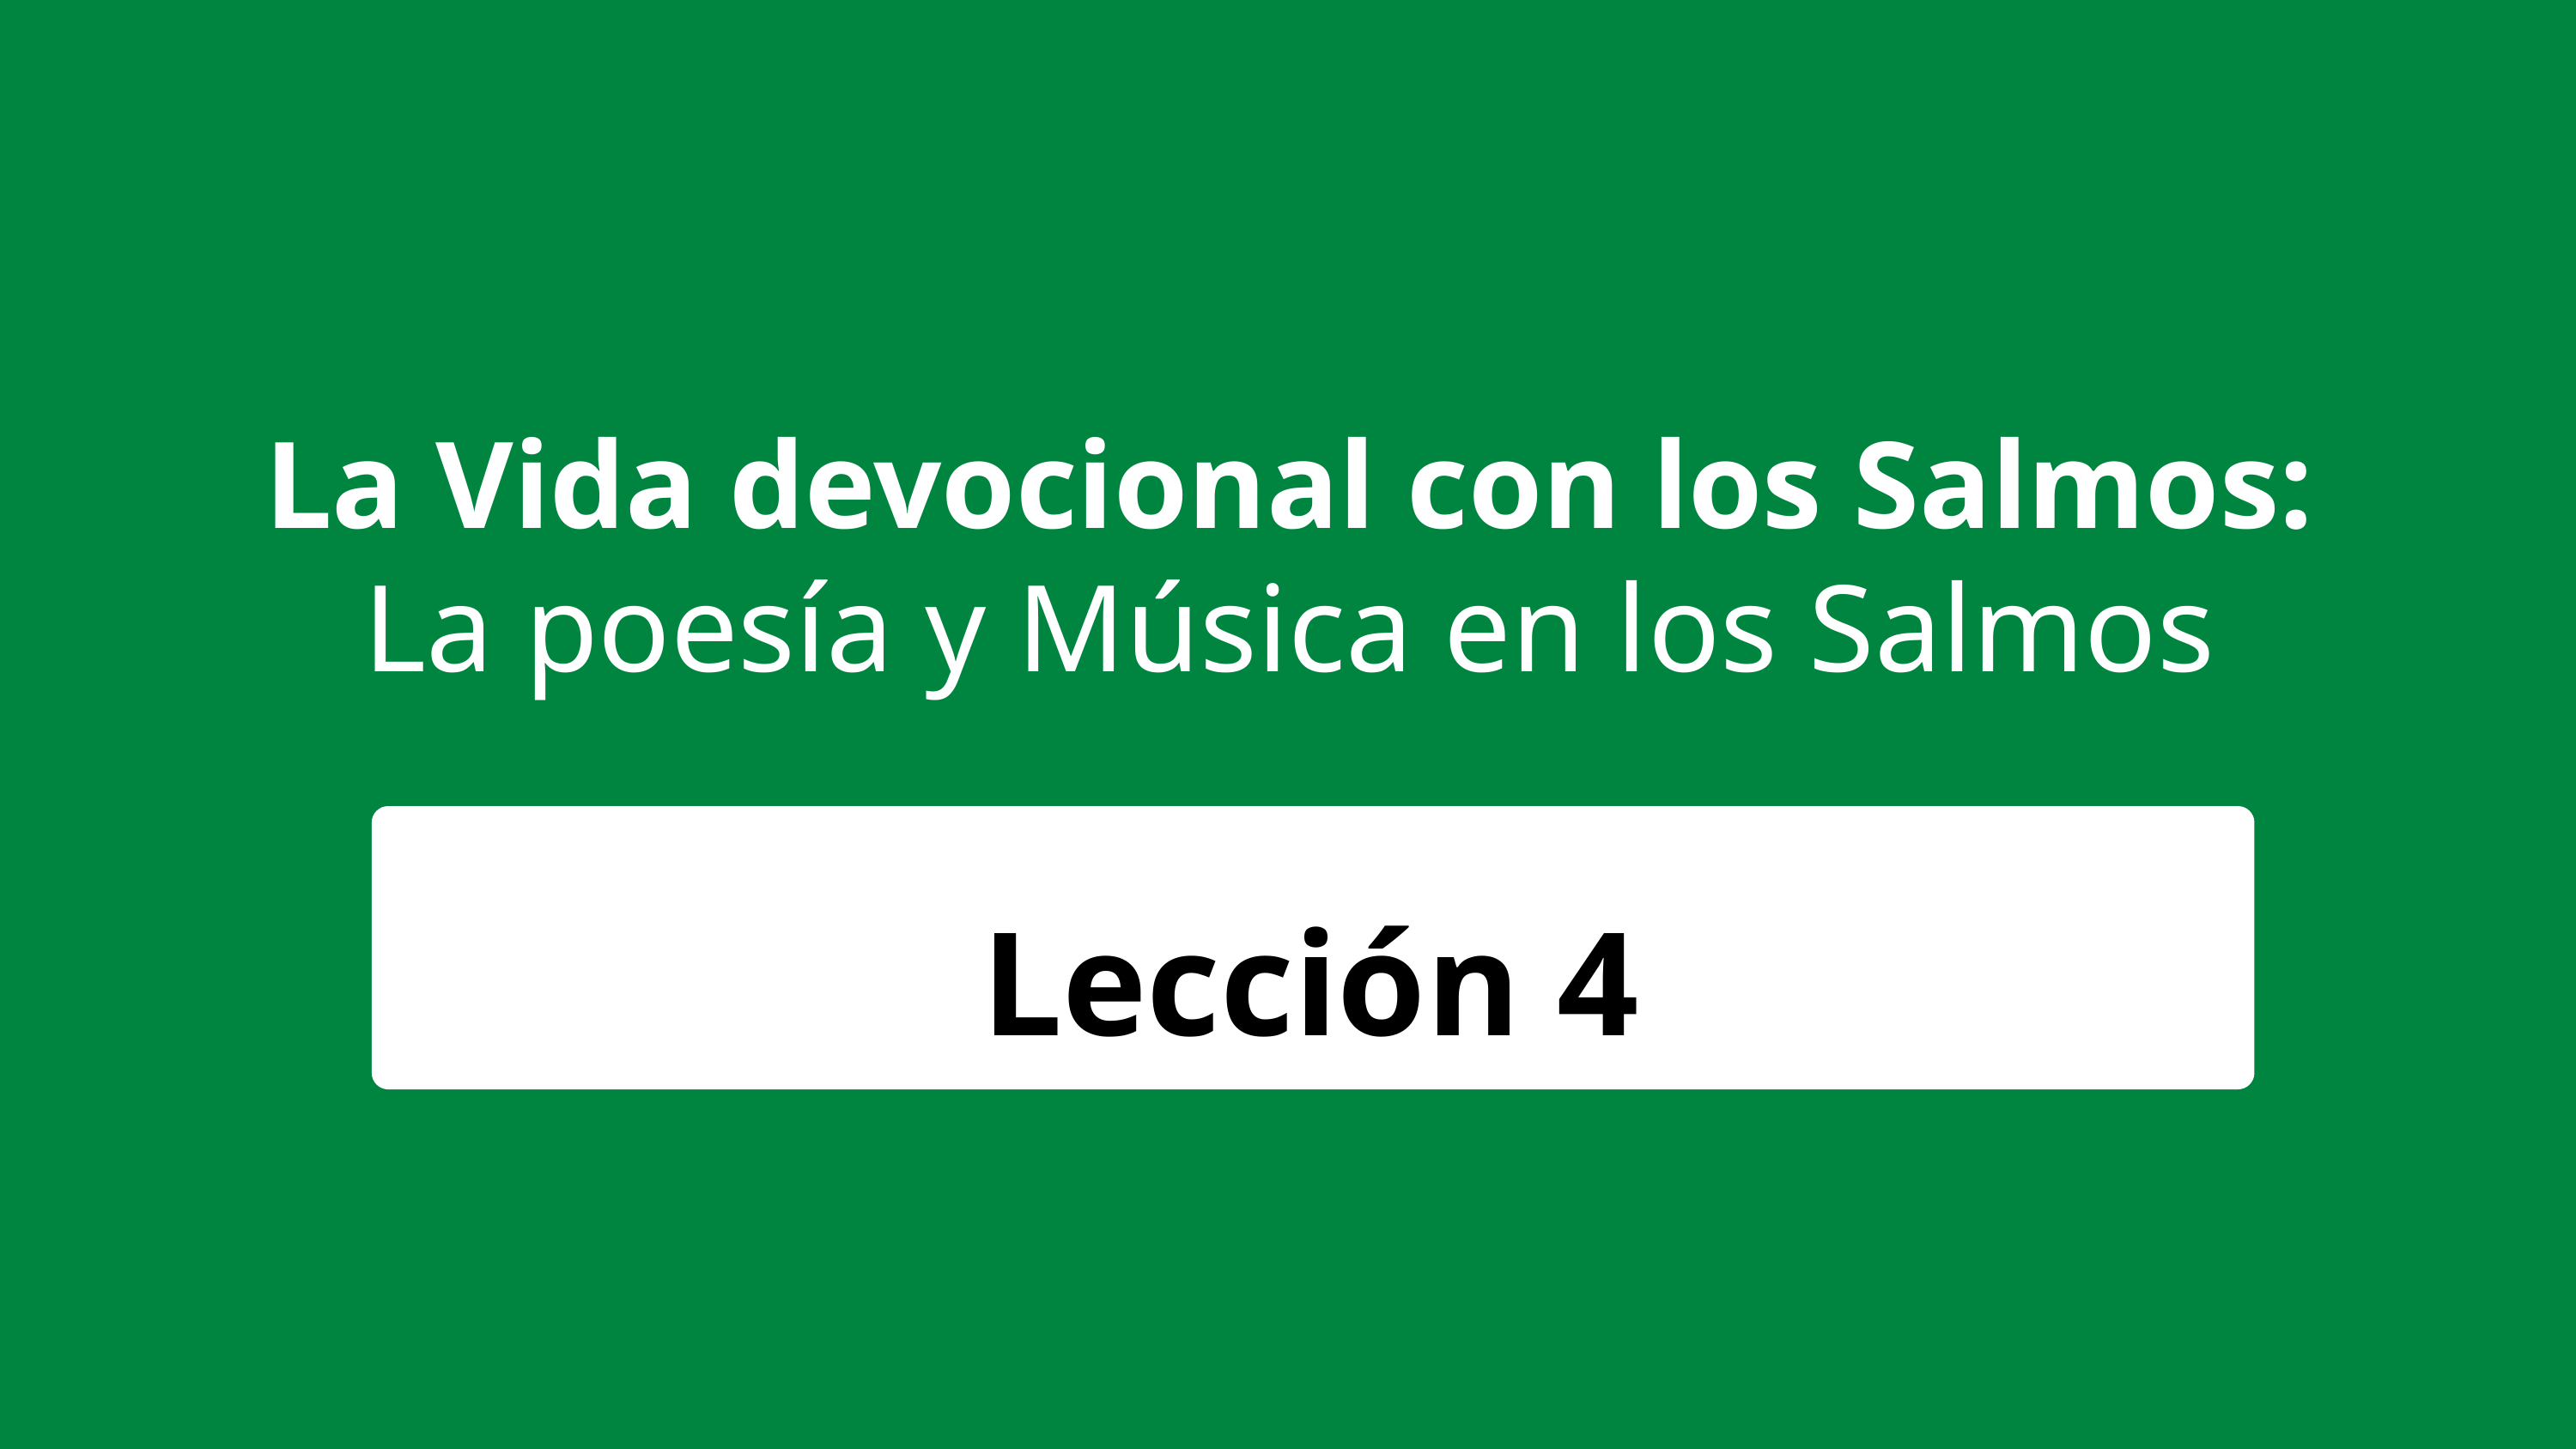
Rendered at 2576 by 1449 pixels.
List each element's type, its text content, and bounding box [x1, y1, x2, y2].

text_box La Vida devocional con los Salmos: La poesía y Música en los Salmos [52, 408, 2526, 696]
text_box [371, 805, 2255, 1090]
